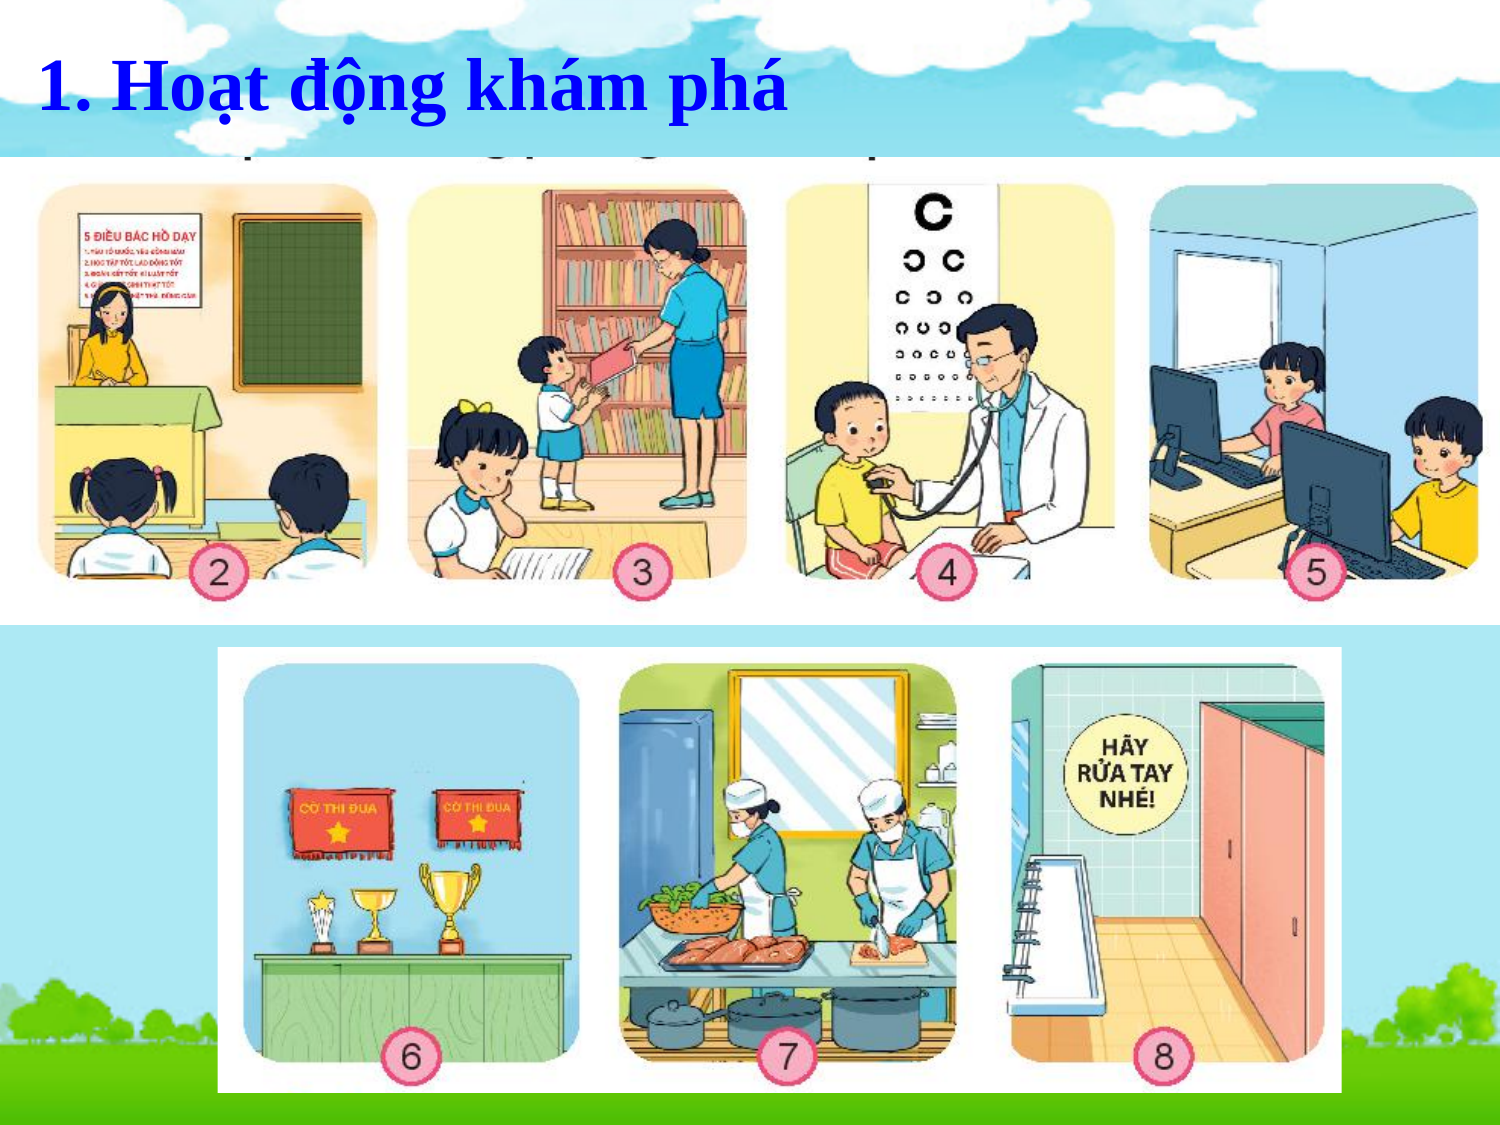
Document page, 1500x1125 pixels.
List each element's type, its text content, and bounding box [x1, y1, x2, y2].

picture [0, 0, 1500, 1125]
title 1. Hoạt động khám phá [21, 31, 982, 135]
